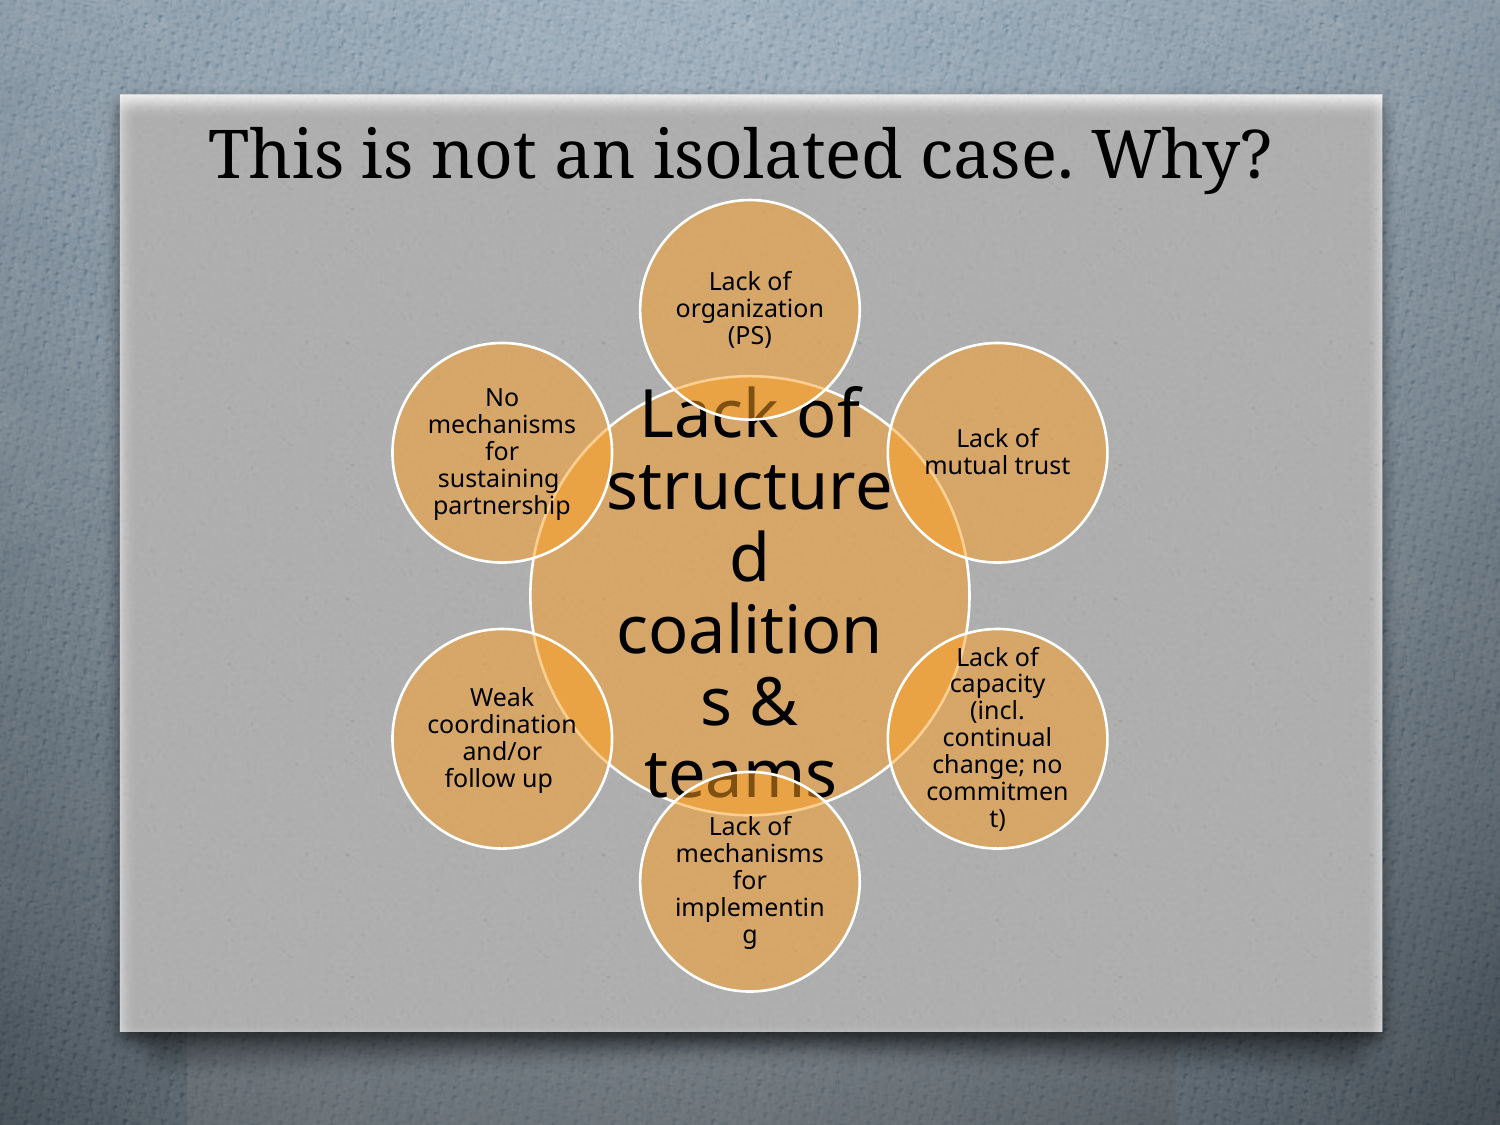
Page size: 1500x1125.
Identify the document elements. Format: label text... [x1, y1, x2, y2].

title This is not an isolated case. Why? [174, 75, 1308, 229]
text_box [199, 199, 1301, 992]
